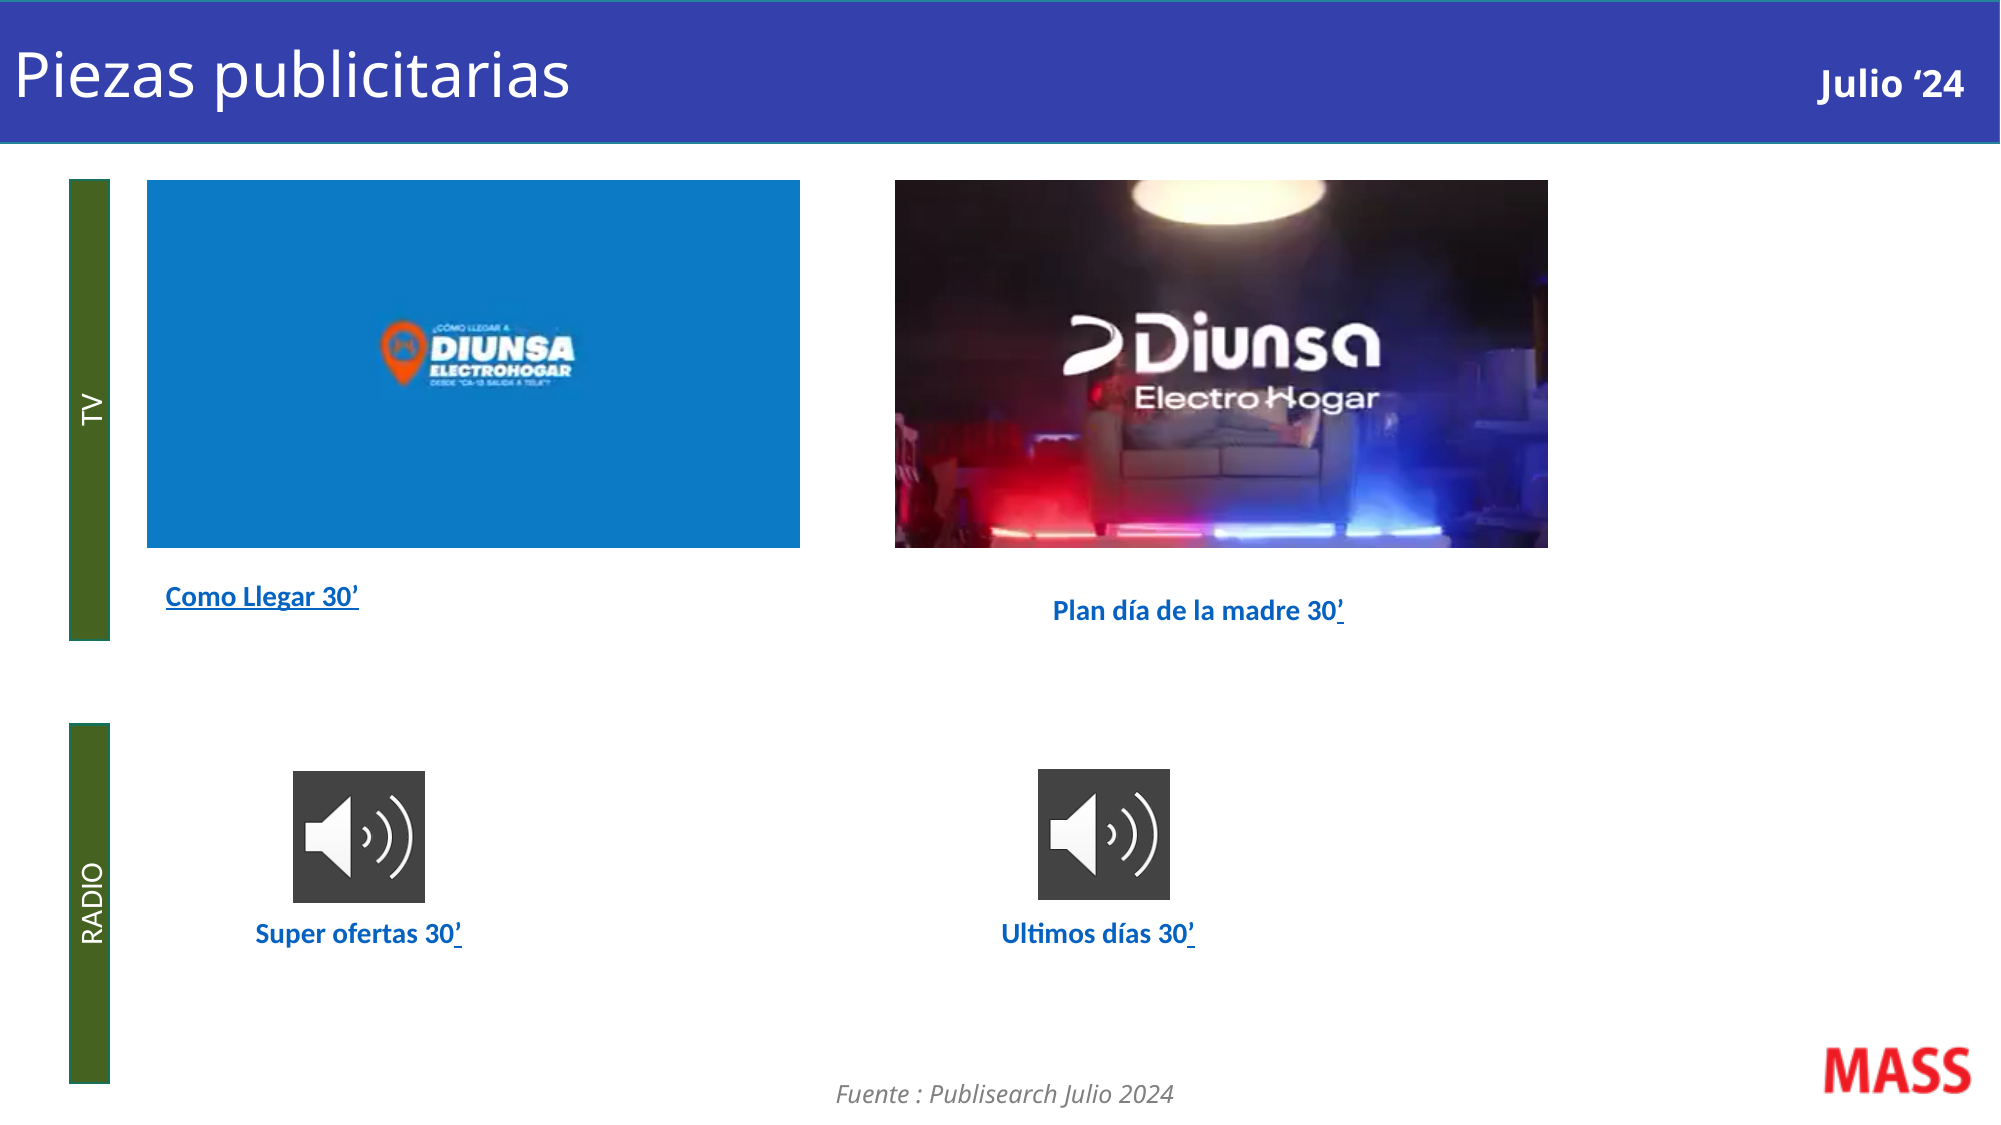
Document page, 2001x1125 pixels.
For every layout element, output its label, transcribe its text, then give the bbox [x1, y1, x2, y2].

text_box RADIO [69, 723, 110, 1084]
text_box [894, 180, 1549, 549]
text_box Como Llegar 30’ [151, 569, 374, 620]
text_box Ultimos días 30’ [986, 907, 1210, 957]
text_box Piezas publicitarias [0, 0, 2000, 144]
text_box Fuente : Publisearch Julio 2024 [820, 1071, 1190, 1116]
picture [292, 770, 426, 904]
picture [1819, 1040, 1980, 1102]
picture [1037, 767, 1171, 902]
text_box Plan día de la madre 30’ [1038, 583, 1360, 634]
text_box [146, 180, 801, 549]
text_box TV [69, 179, 110, 641]
text_box Super ofertas 30’ [240, 907, 477, 957]
text_box Julio ‘24 [1319, 52, 1980, 113]
